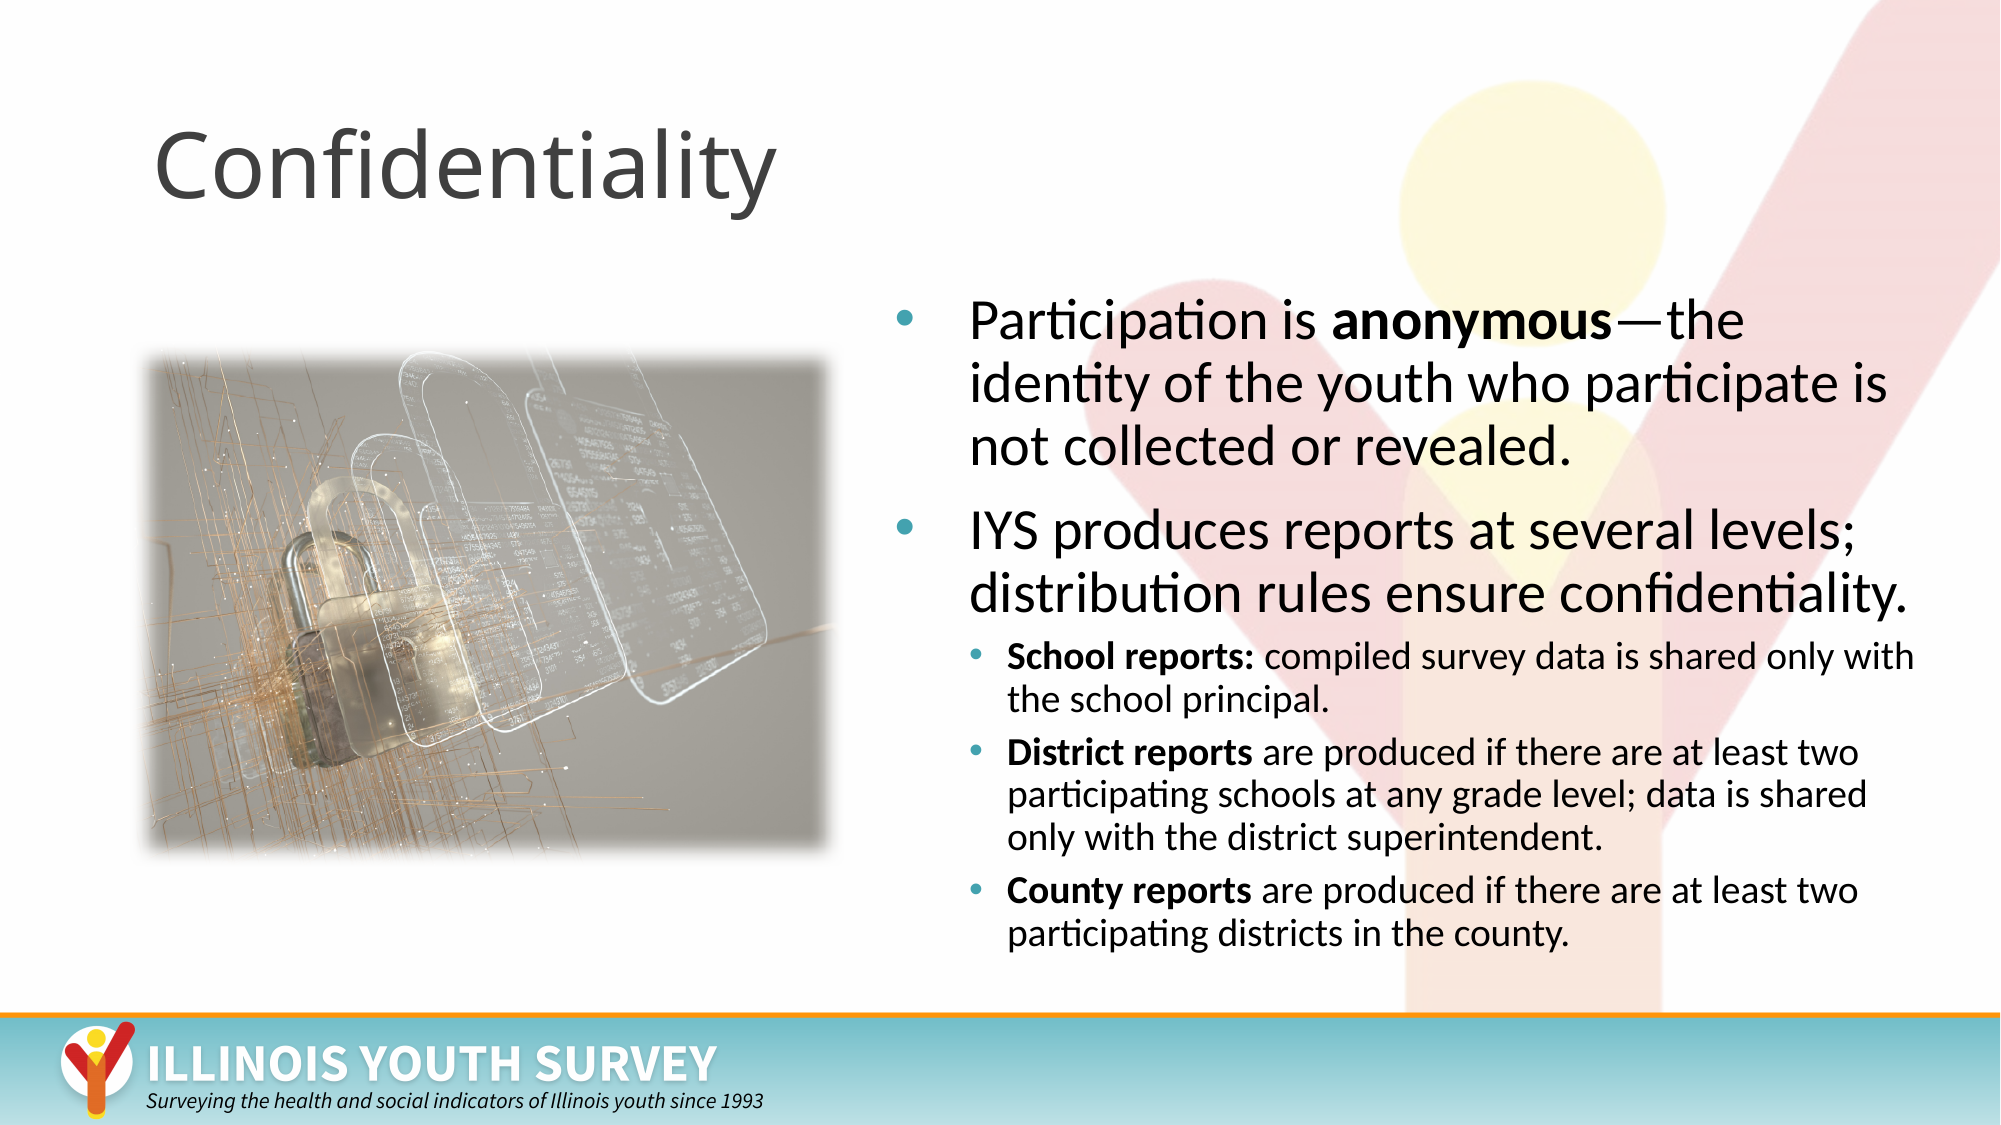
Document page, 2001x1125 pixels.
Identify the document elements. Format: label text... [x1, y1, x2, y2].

list Participation is anonymous—the identity of the youth who participate is not collected or revealed. IYS produces reports at several levels; distribution rules ensure confidentiality. School reports: compiled survey data is shared only with the school principal. District reports are produced if there are at least two participating schools at any grade level; data is shared only with the district superintendent. County reports are produced if there are at least two participating districts in the county. [842, 281, 1947, 996]
picture [0, 0, 2001, 1125]
title Confidentiality [137, 59, 1863, 278]
